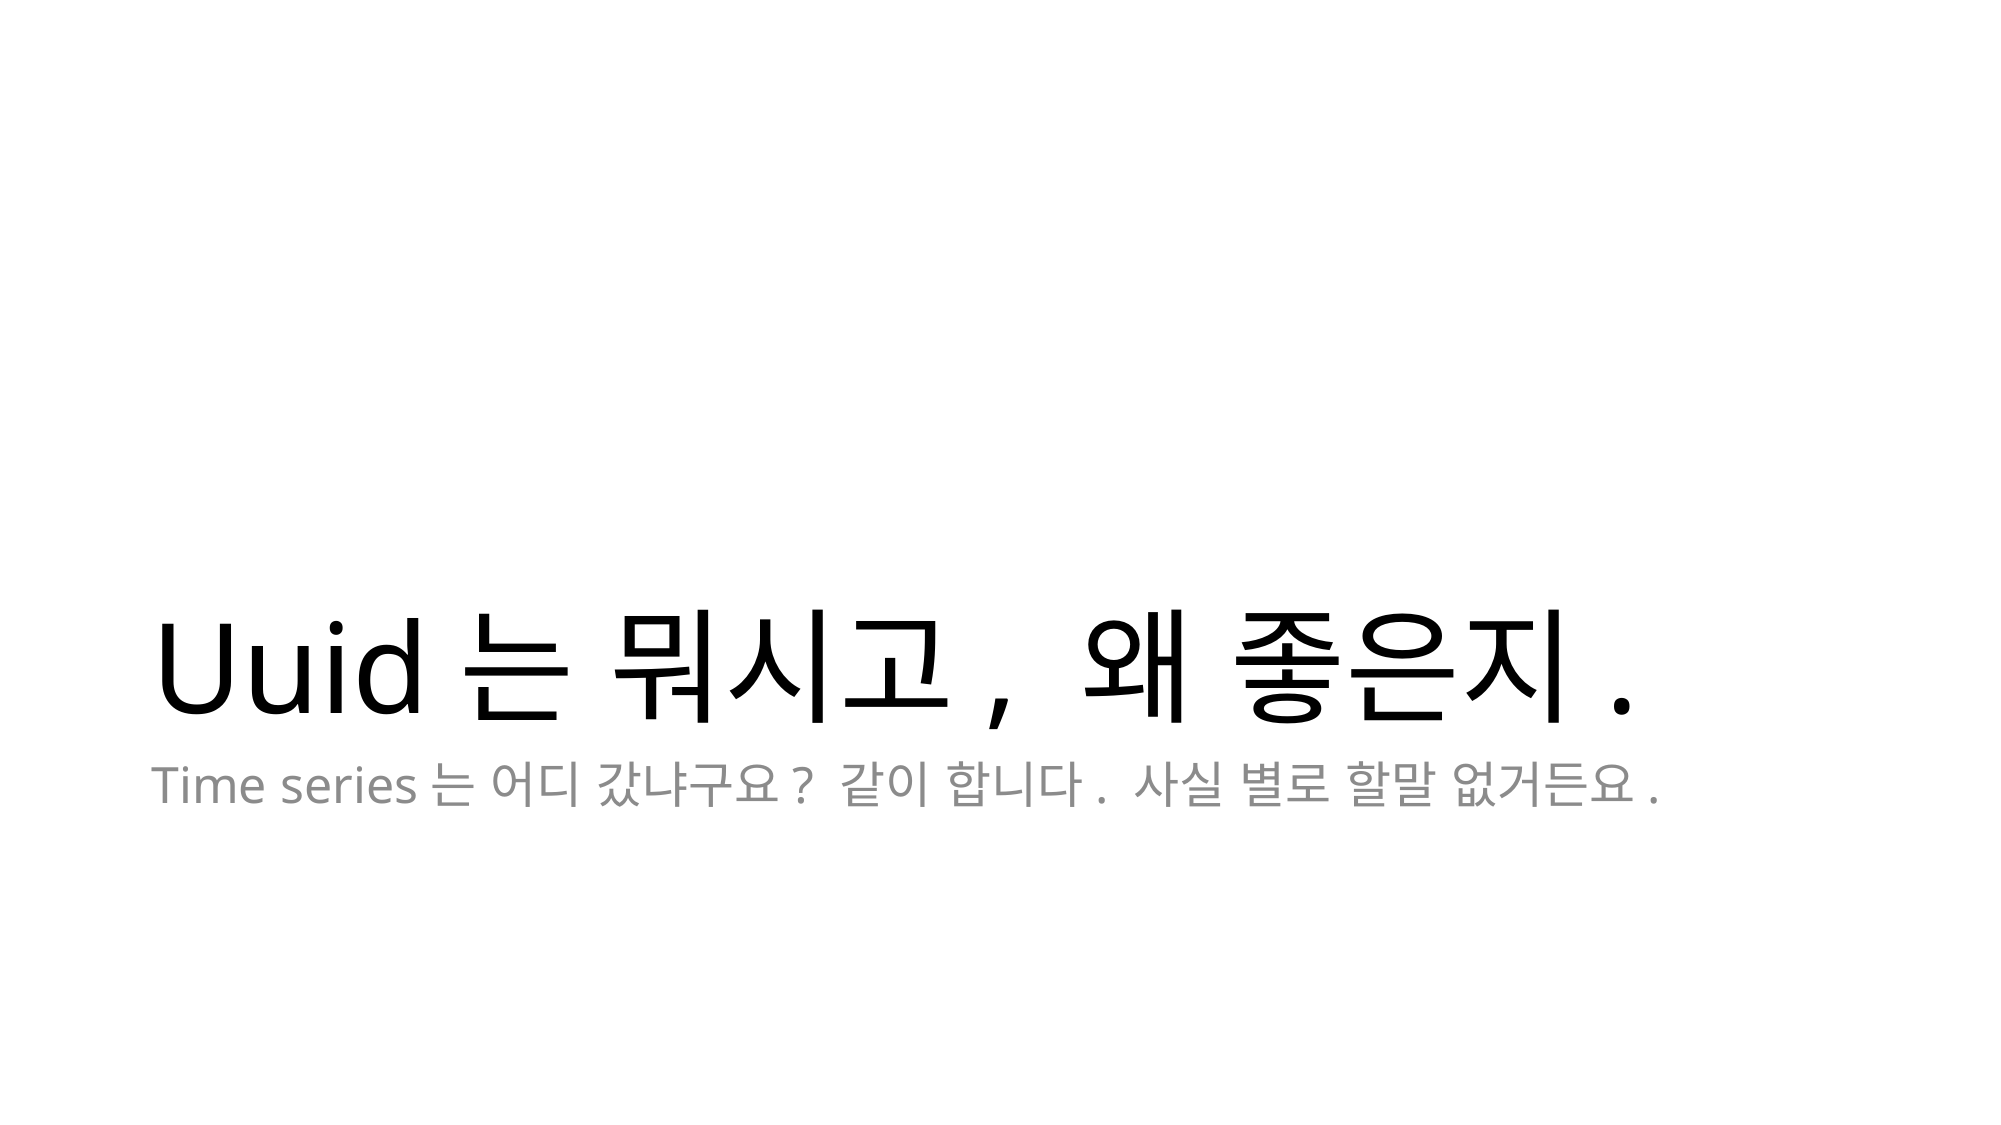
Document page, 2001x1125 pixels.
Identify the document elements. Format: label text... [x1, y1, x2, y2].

title Uuid는 뭐시고, 왜 좋은지. [136, 280, 1862, 749]
list Time series는 어디 갔냐구요? 같이 합니다. 사실 별로 할말 없거든요. [136, 752, 1862, 999]
